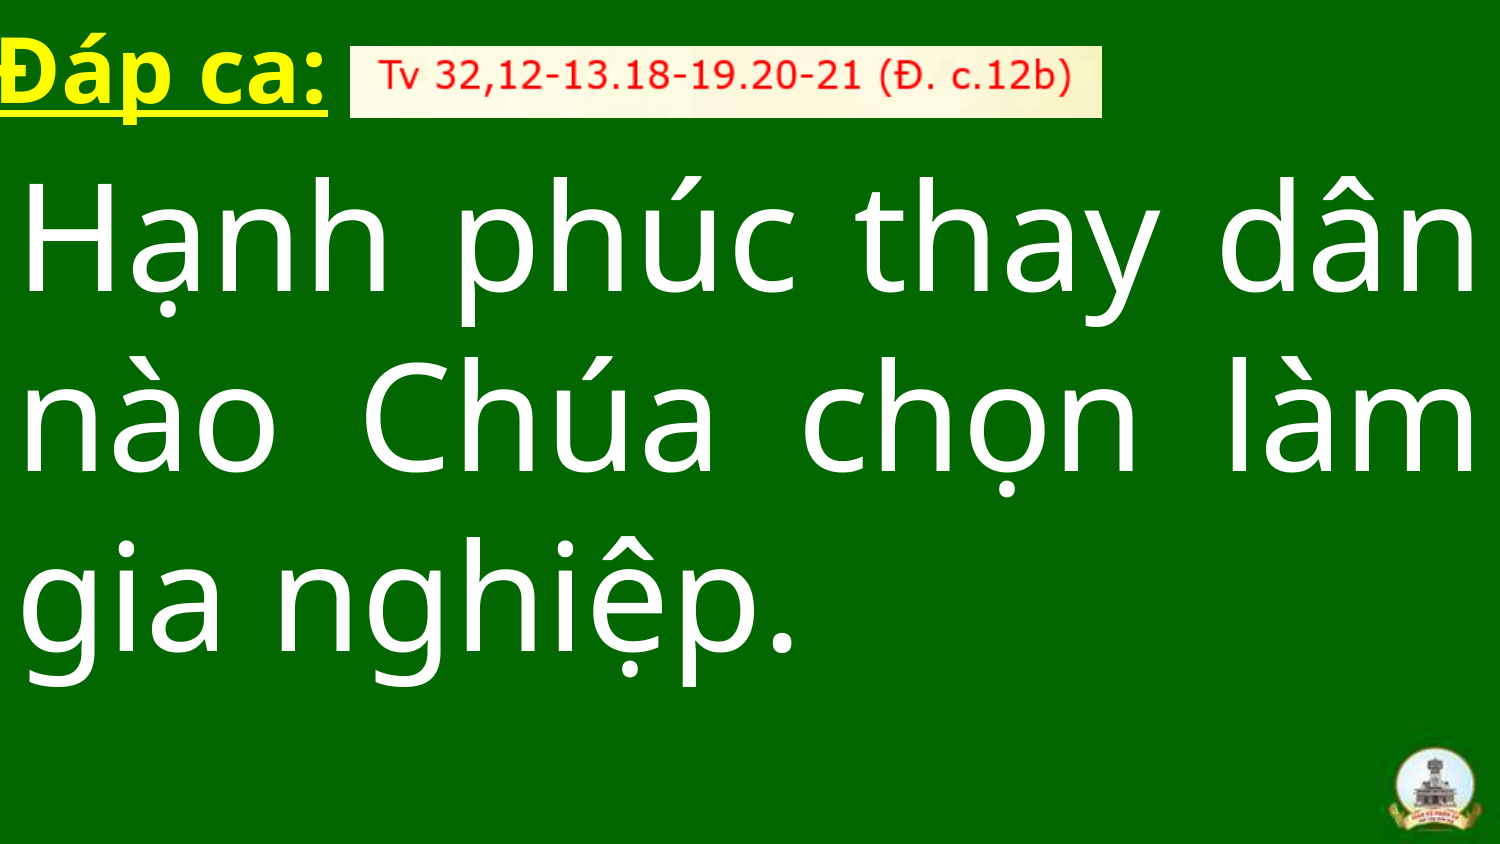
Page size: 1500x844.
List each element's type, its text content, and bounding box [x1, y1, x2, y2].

picture [0, 0, 1500, 134]
text_box Đáp ca: [0, 4, 343, 129]
subtitle Hạnh phúc thay dân nào Chúa chọn làm gia nghiệp. [0, 134, 1500, 844]
